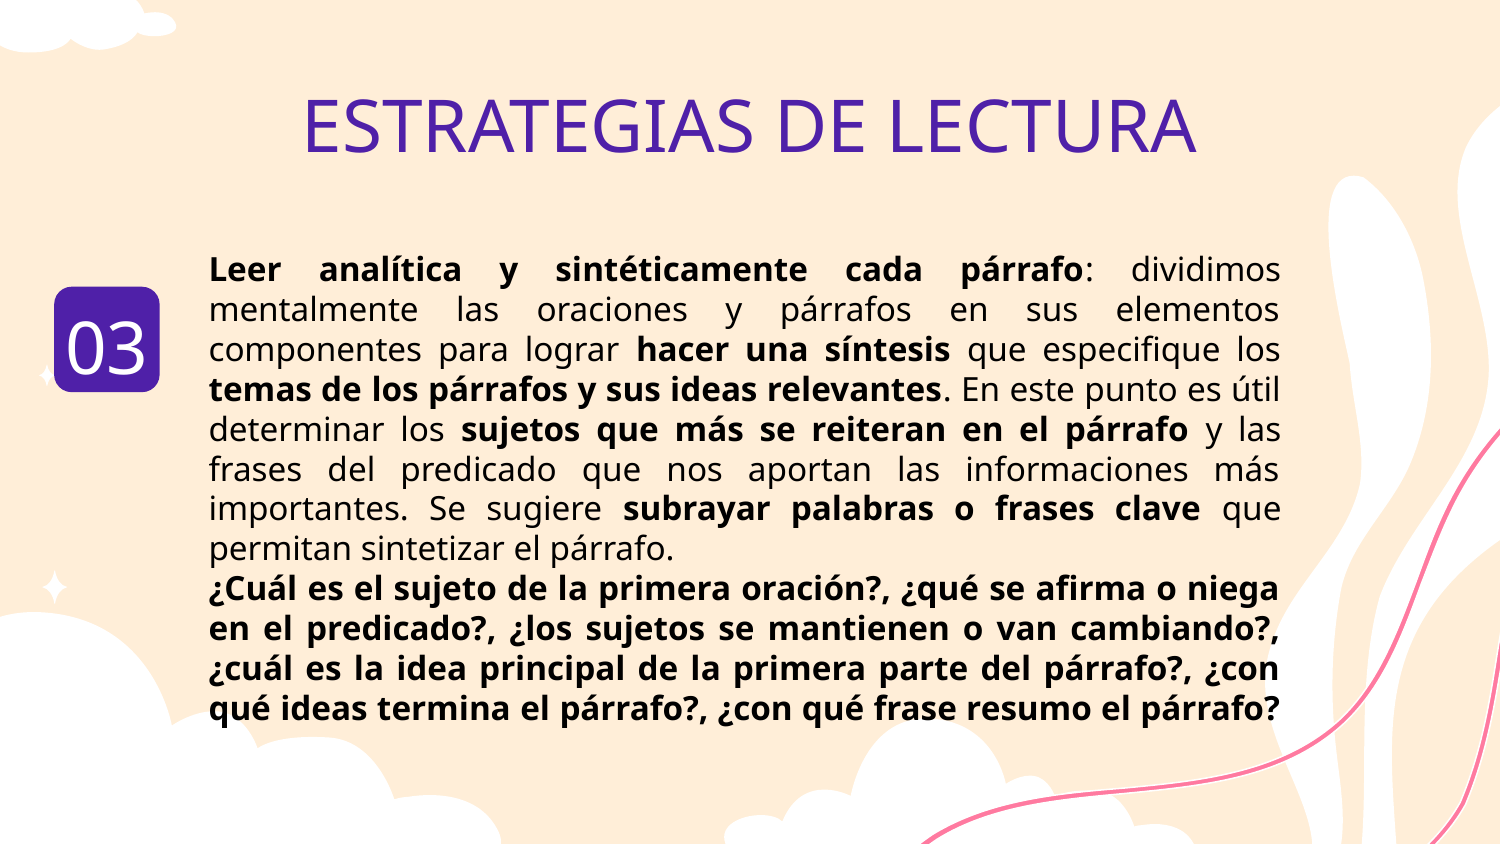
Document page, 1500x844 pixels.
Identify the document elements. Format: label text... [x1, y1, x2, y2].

text_box [54, 370, 160, 393]
title ESTRATEGIAS DE LECTURA [116, 72, 1383, 167]
title 03 [42, 286, 172, 370]
subtitle Leer analítica y sintéticamente cada párrafo: dividimos mentalmente las oraciones y párrafos en sus elementos componentes para lograr hacer una síntesis que especifique los temas de los párrafos y sus ideas relevantes. En este punto es útil determinar los sujetos que más se reiteran en el párrafo y las frases del predicado que nos aportan las informaciones más importantes. Se sugiere subrayar palabras o frases clave que permitan sintetizar el párrafo. ¿Cuál es el sujeto de la primera oración?, ¿qué se afirma o niega en el predicado?, ¿los sujetos se mantienen o van cambiando?, ¿cuál es la idea principal de la primera parte del párrafo?, ¿con qué ideas termina el párrafo?, ¿con qué frase resumo el párrafo? [133, 248, 1312, 619]
